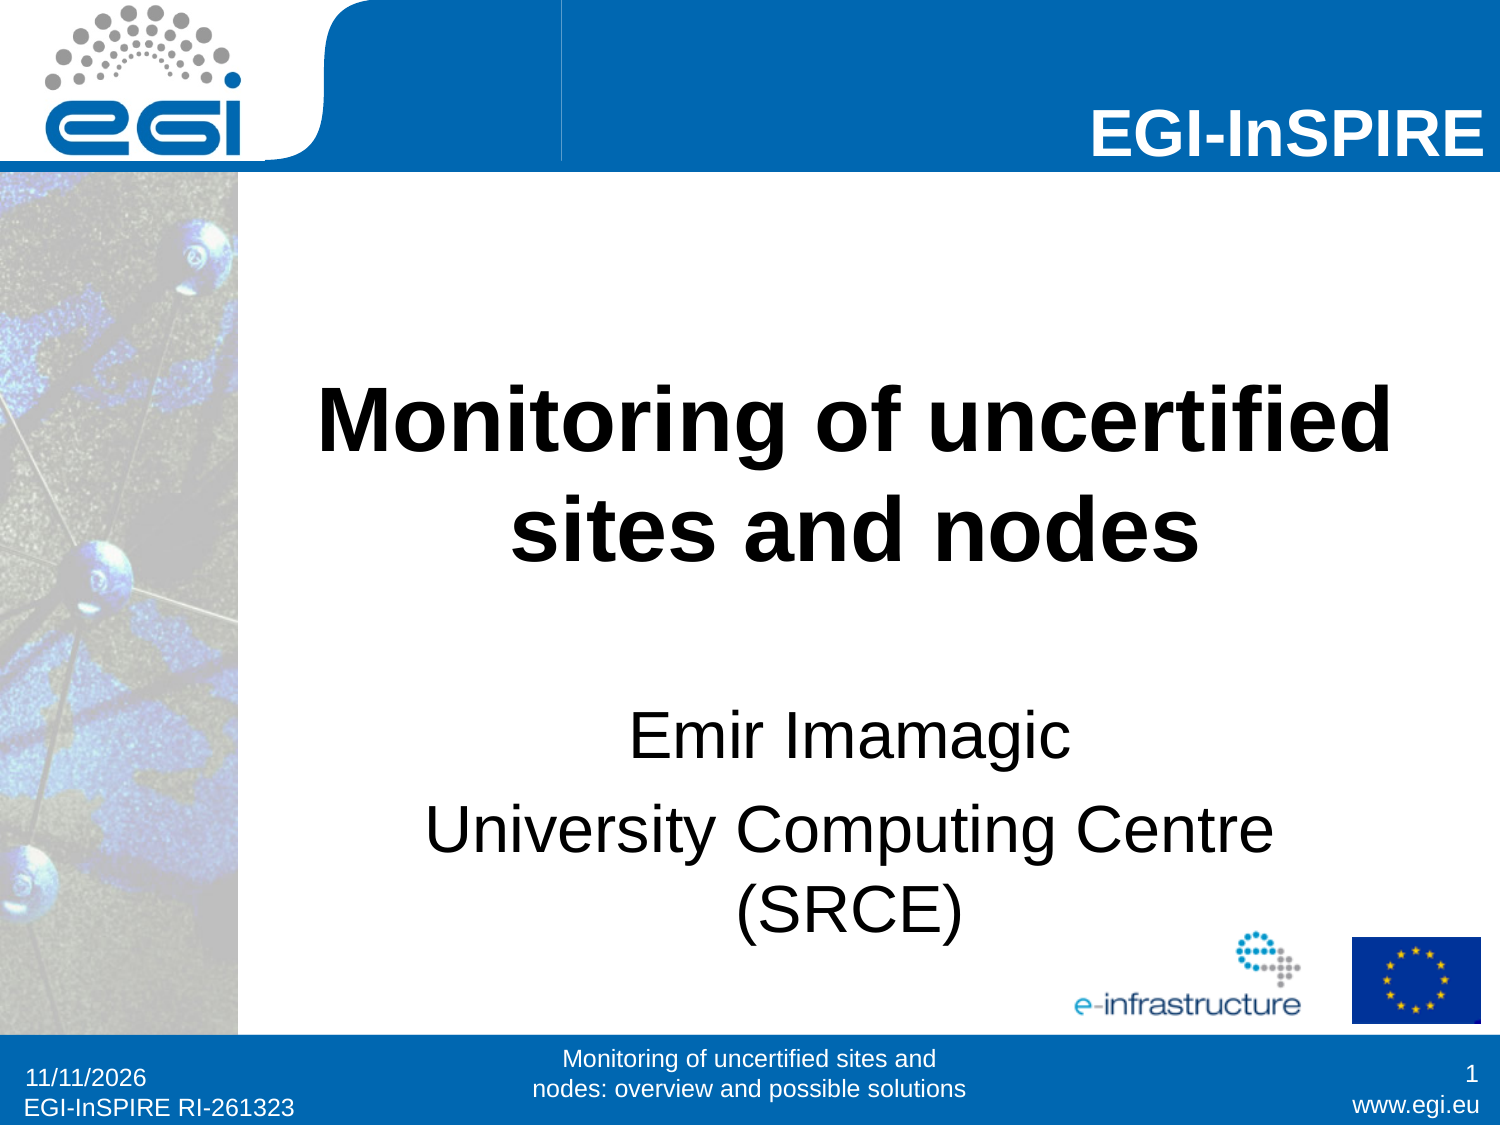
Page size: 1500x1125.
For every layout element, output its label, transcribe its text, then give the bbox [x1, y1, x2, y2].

picture [0, 172, 238, 1034]
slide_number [10, 1046, 361, 1106]
picture [1069, 925, 1307, 1022]
picture [1352, 937, 1481, 1024]
title Monitoring of uncertified sites and nodes [265, 349, 1447, 591]
picture [0, 0, 265, 161]
subtitle Emir Imamagic University Computing Centre (SRCE) [371, 684, 1329, 906]
footer Monitoring of uncertified sites and nodes: overview and possible solutions [512, 1042, 988, 1103]
slide_number 1 [1144, 1042, 1495, 1103]
